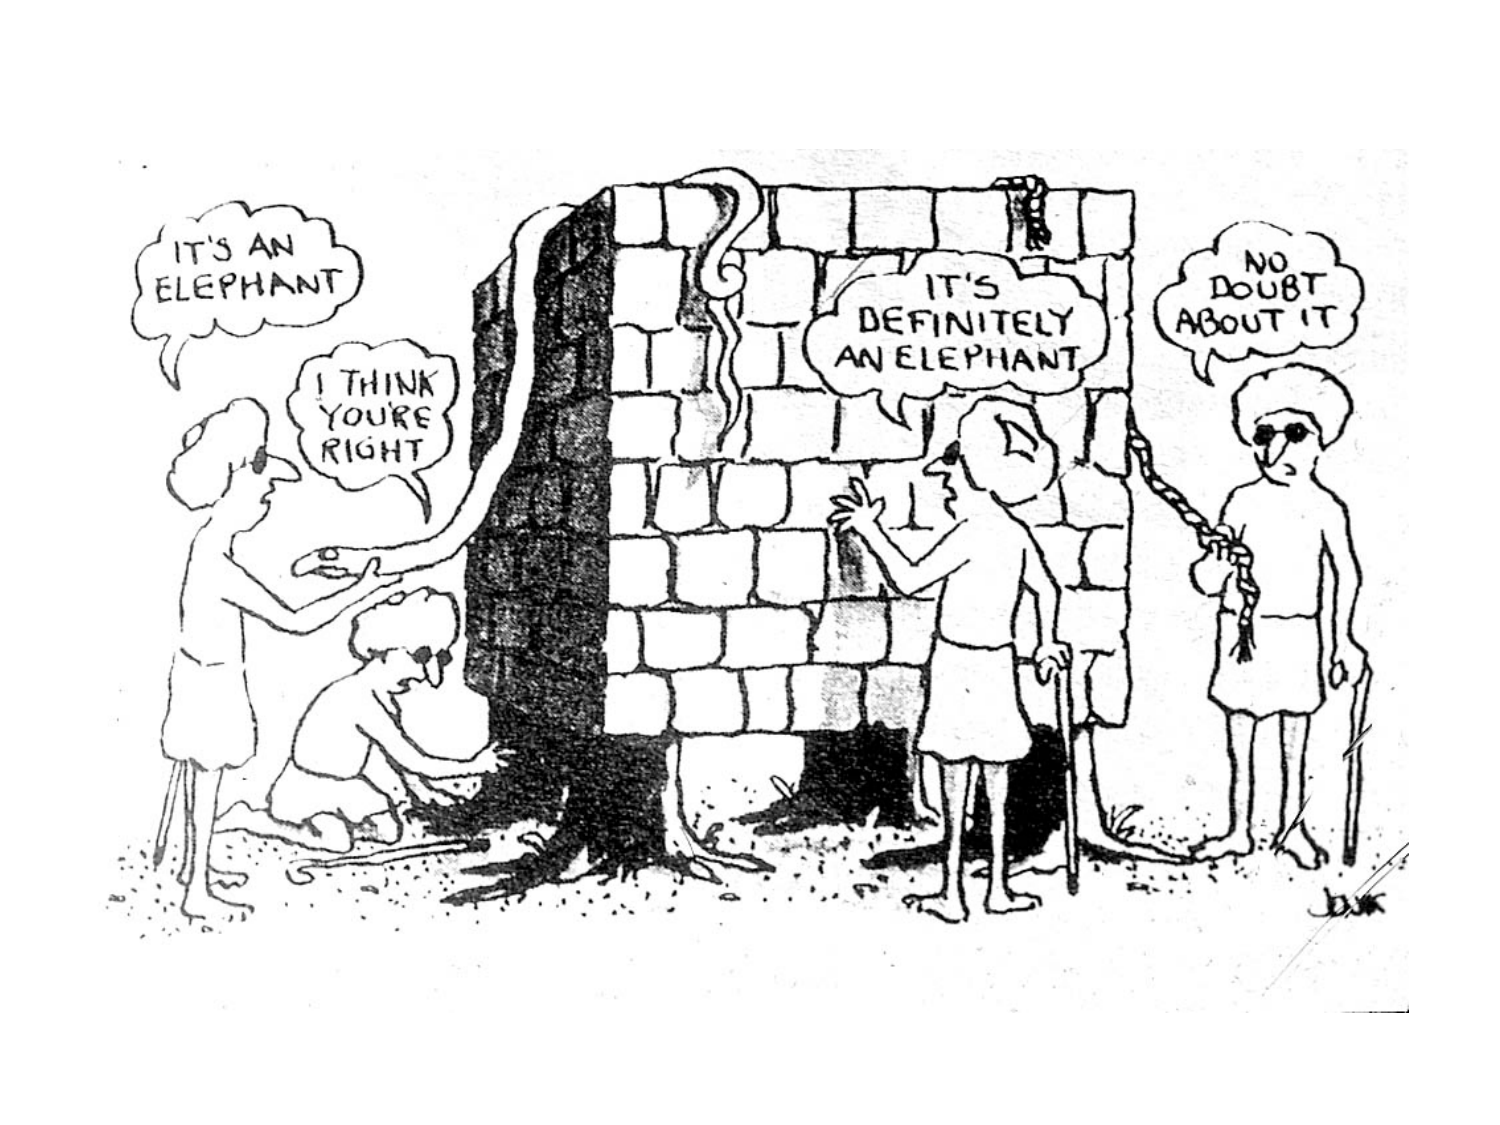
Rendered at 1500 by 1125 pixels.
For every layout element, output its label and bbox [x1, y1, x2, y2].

picture [87, 149, 1409, 1013]
